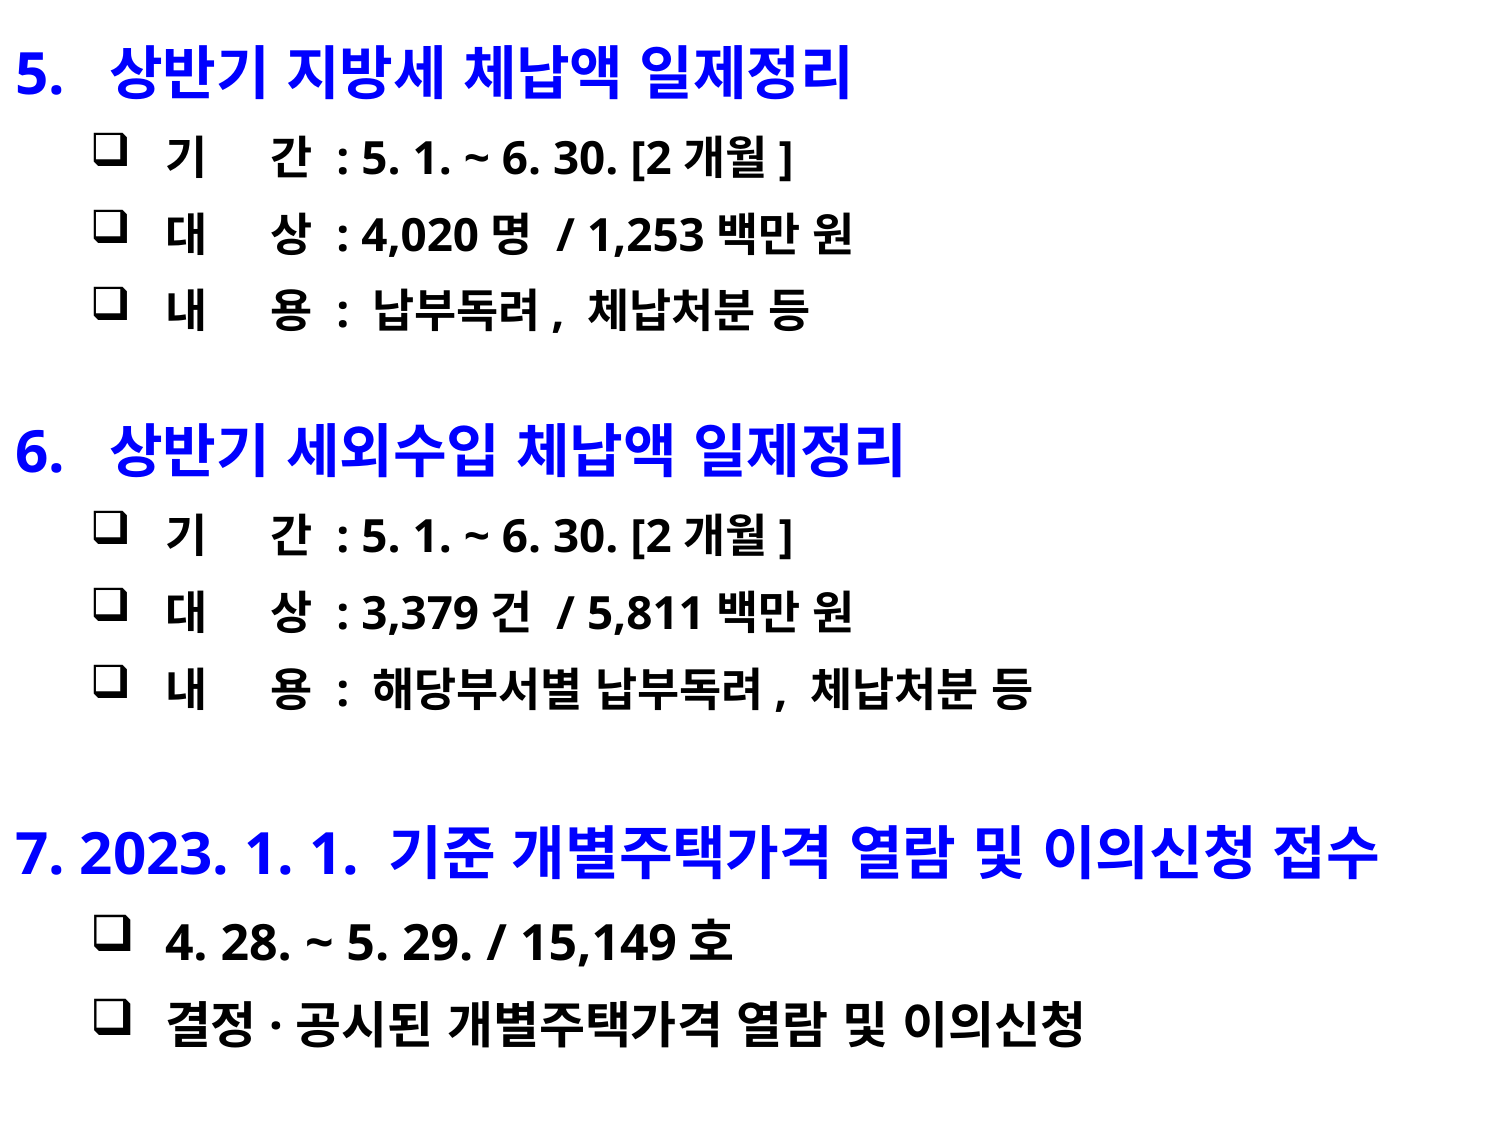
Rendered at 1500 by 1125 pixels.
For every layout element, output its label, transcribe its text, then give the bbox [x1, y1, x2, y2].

text_box 5. 상반기 지방세 체납액 일제정리 기 간 : 5. 1. ~ 6. 30. [2개월] 대 상 : 4,020명 / 1,253백만 원 내 용 : 납부독려, 체납처분 등 [0, 7, 1500, 385]
text_box 7. 2023. 1. 1. 기준 개별주택가격 열람 및 이의신청 접수 4. 28. ~ 5. 29. / 15,149호 결정·공시된 개별주택가격 열람 및 이의신청 [0, 786, 1500, 1071]
text_box 6. 상반기 세외수입 체납액 일제정리 기 간 : 5. 1. ~ 6. 30. [2개월] 대 상 : 3,379건 / 5,811백만 원 내 용 : 해당부서별 납부독려, 체납처분 등 [0, 385, 1500, 746]
